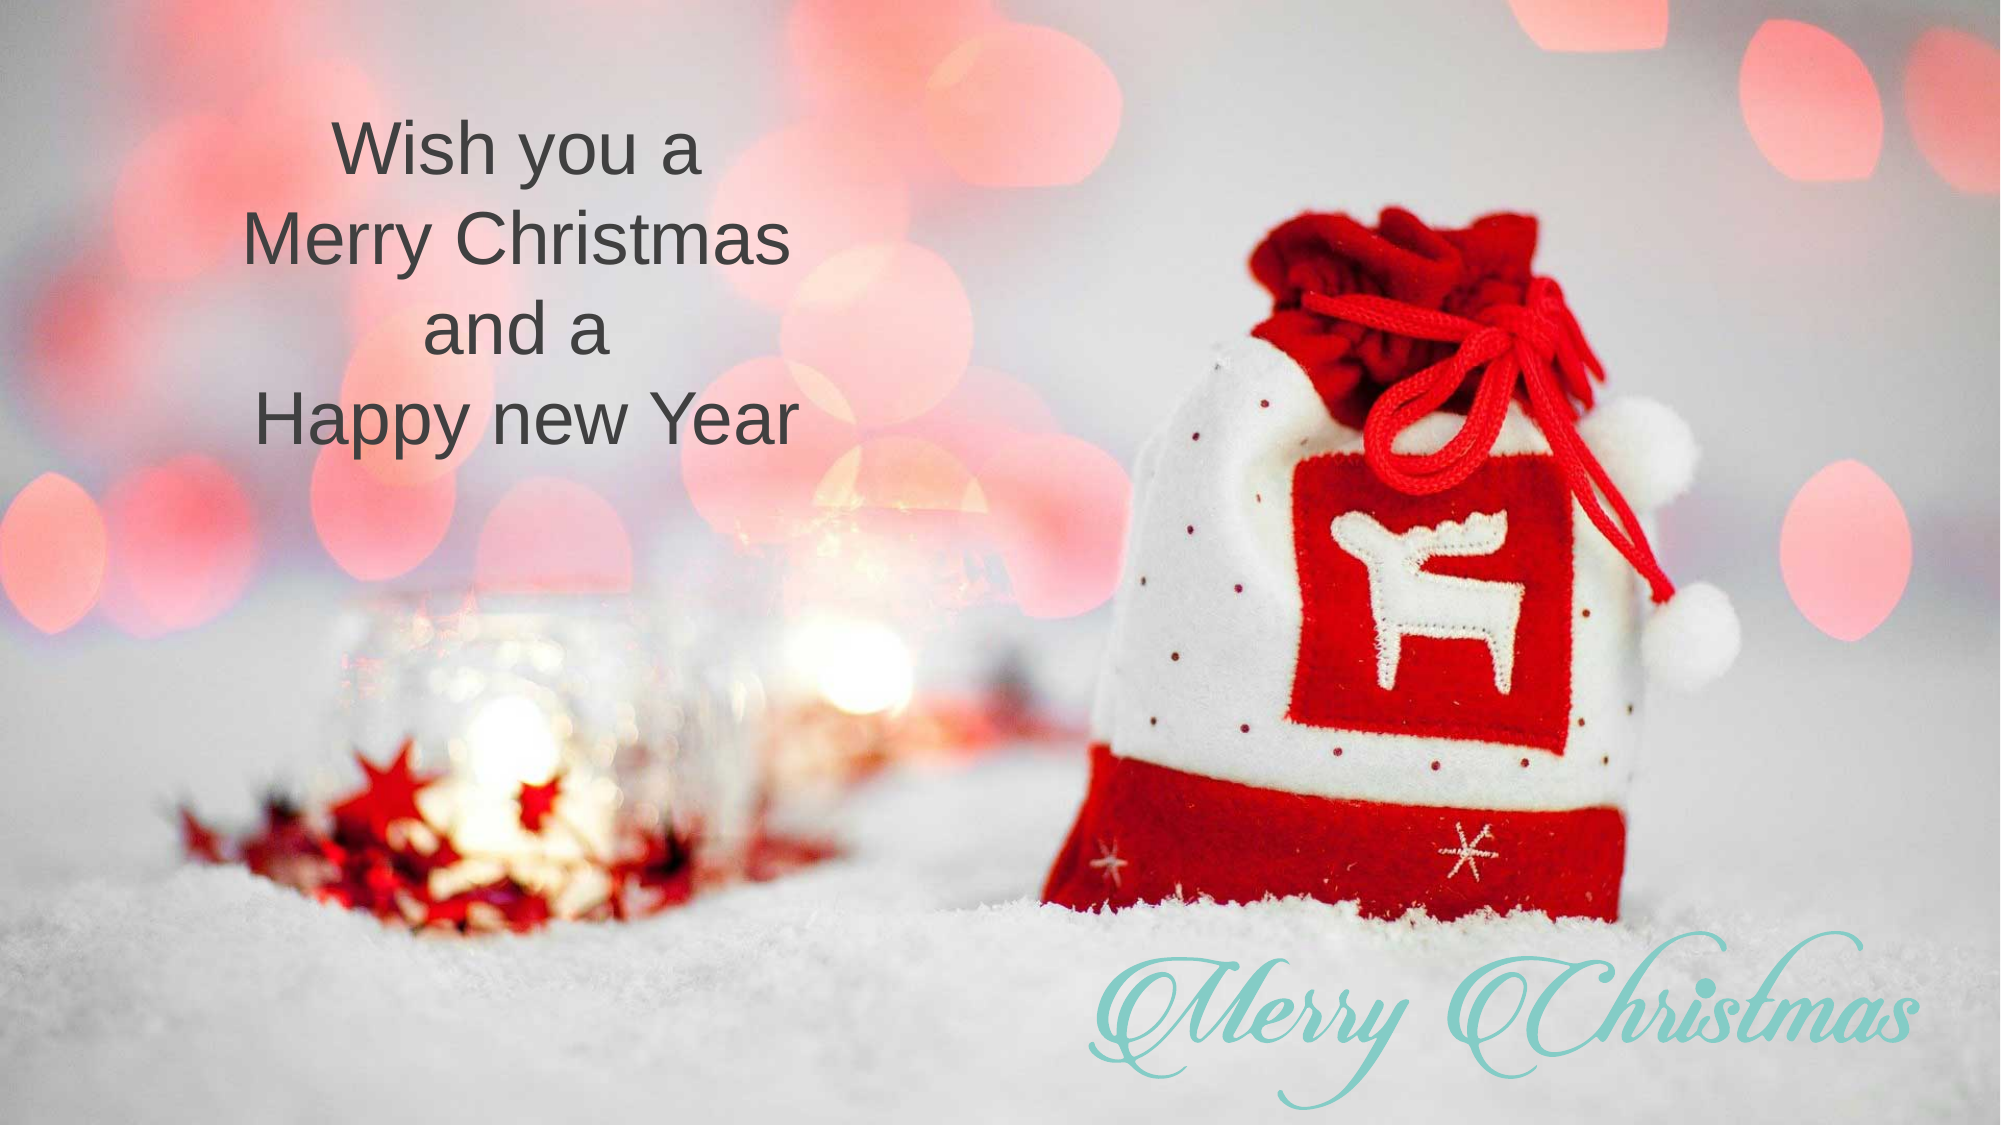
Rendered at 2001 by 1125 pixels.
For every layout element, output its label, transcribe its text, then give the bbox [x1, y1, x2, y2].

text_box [1088, 930, 1920, 1110]
picture [0, 0, 2001, 1125]
text_box Wish you a Merry Christmas and a Happy new Year [192, 92, 862, 468]
